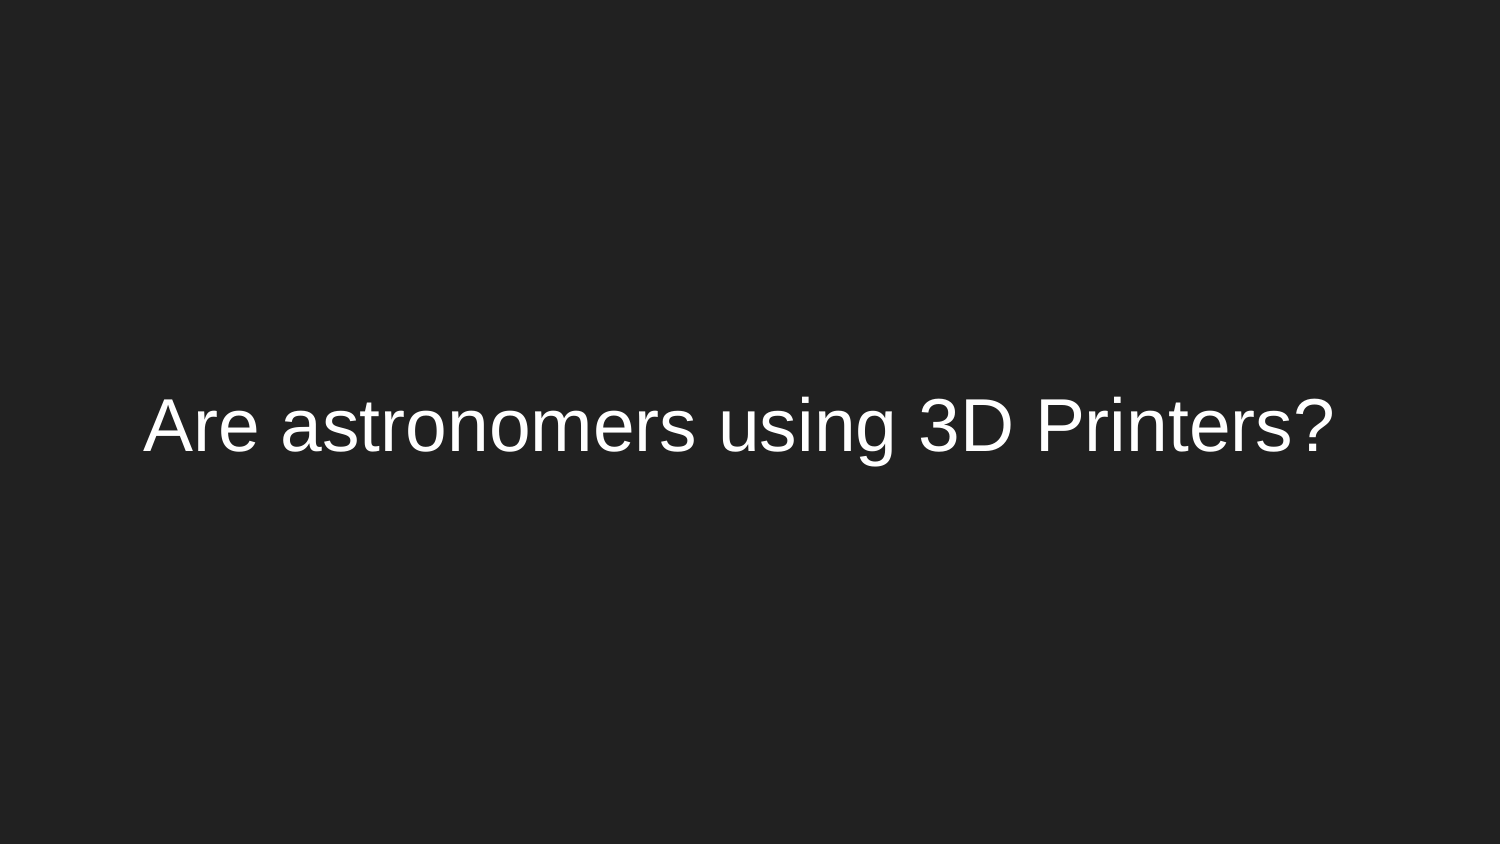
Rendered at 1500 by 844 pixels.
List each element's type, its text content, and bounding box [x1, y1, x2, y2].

title Are astronomers using 3D Printers? [51, 352, 1449, 491]
